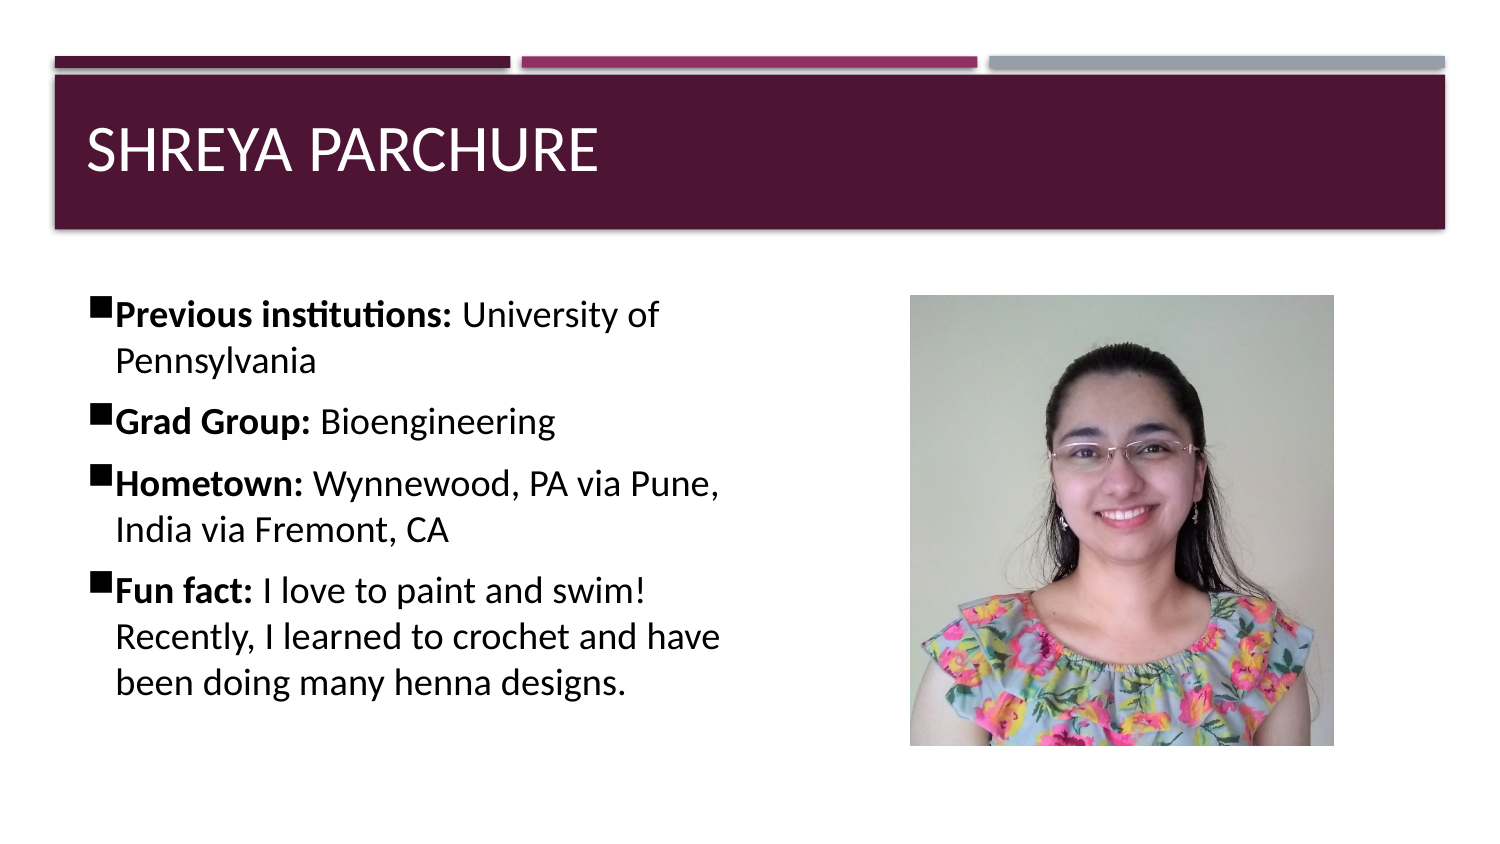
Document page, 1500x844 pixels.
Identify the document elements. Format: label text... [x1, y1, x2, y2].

list Previous institutions: University of Pennsylvania Grad Group: Bioengineering Hometown: Wynnewood, PA via Pune, India via Fremont, CA Fun fact: I love to paint and swim! Recently, I learned to crochet and have been doing many henna designs. [71, 274, 739, 722]
title Shreya Parchure [71, 89, 1429, 212]
picture [909, 294, 1334, 746]
